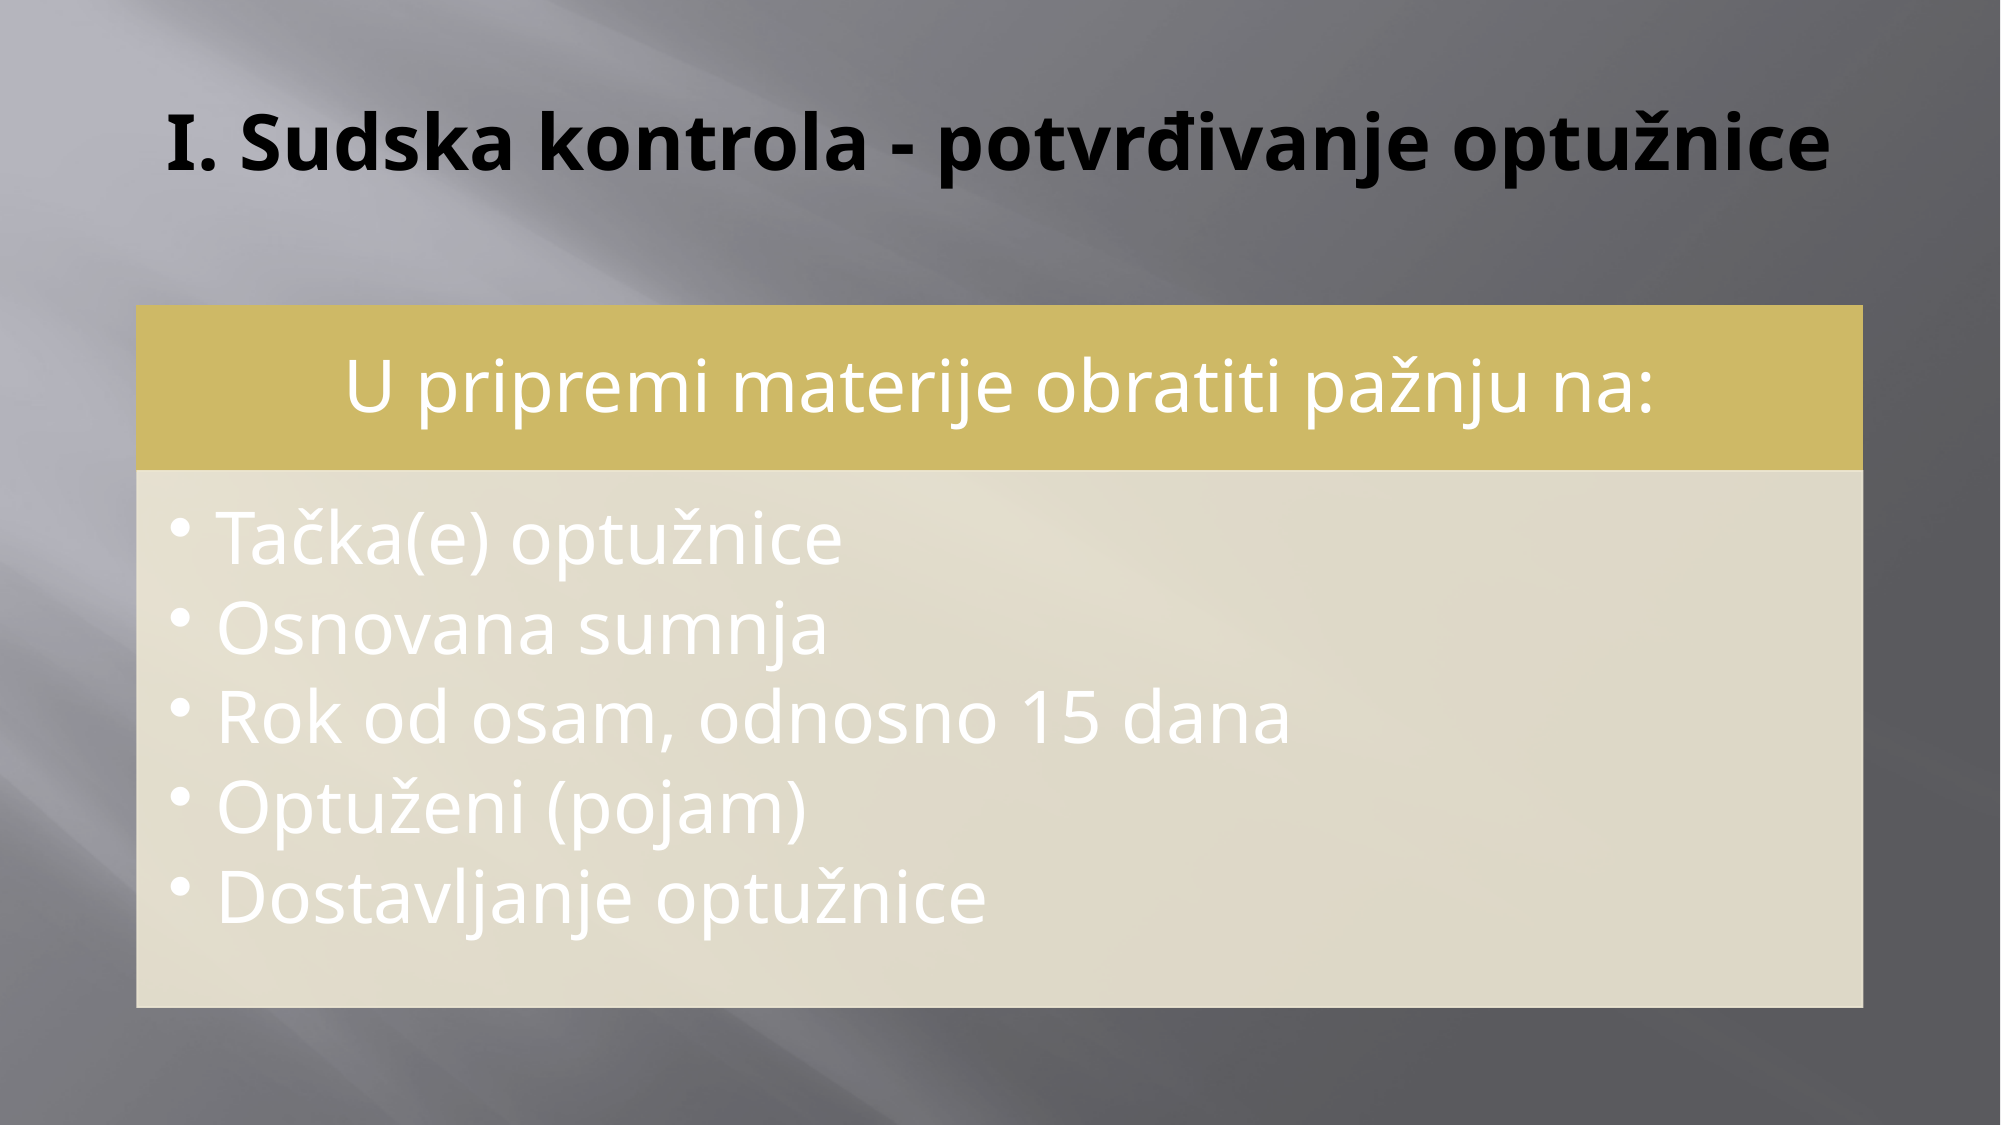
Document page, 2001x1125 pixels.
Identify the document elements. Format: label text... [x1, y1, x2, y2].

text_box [137, 299, 1863, 1014]
title I. Sudska kontrola - potvrđivanje optužnice [99, 45, 1900, 233]
